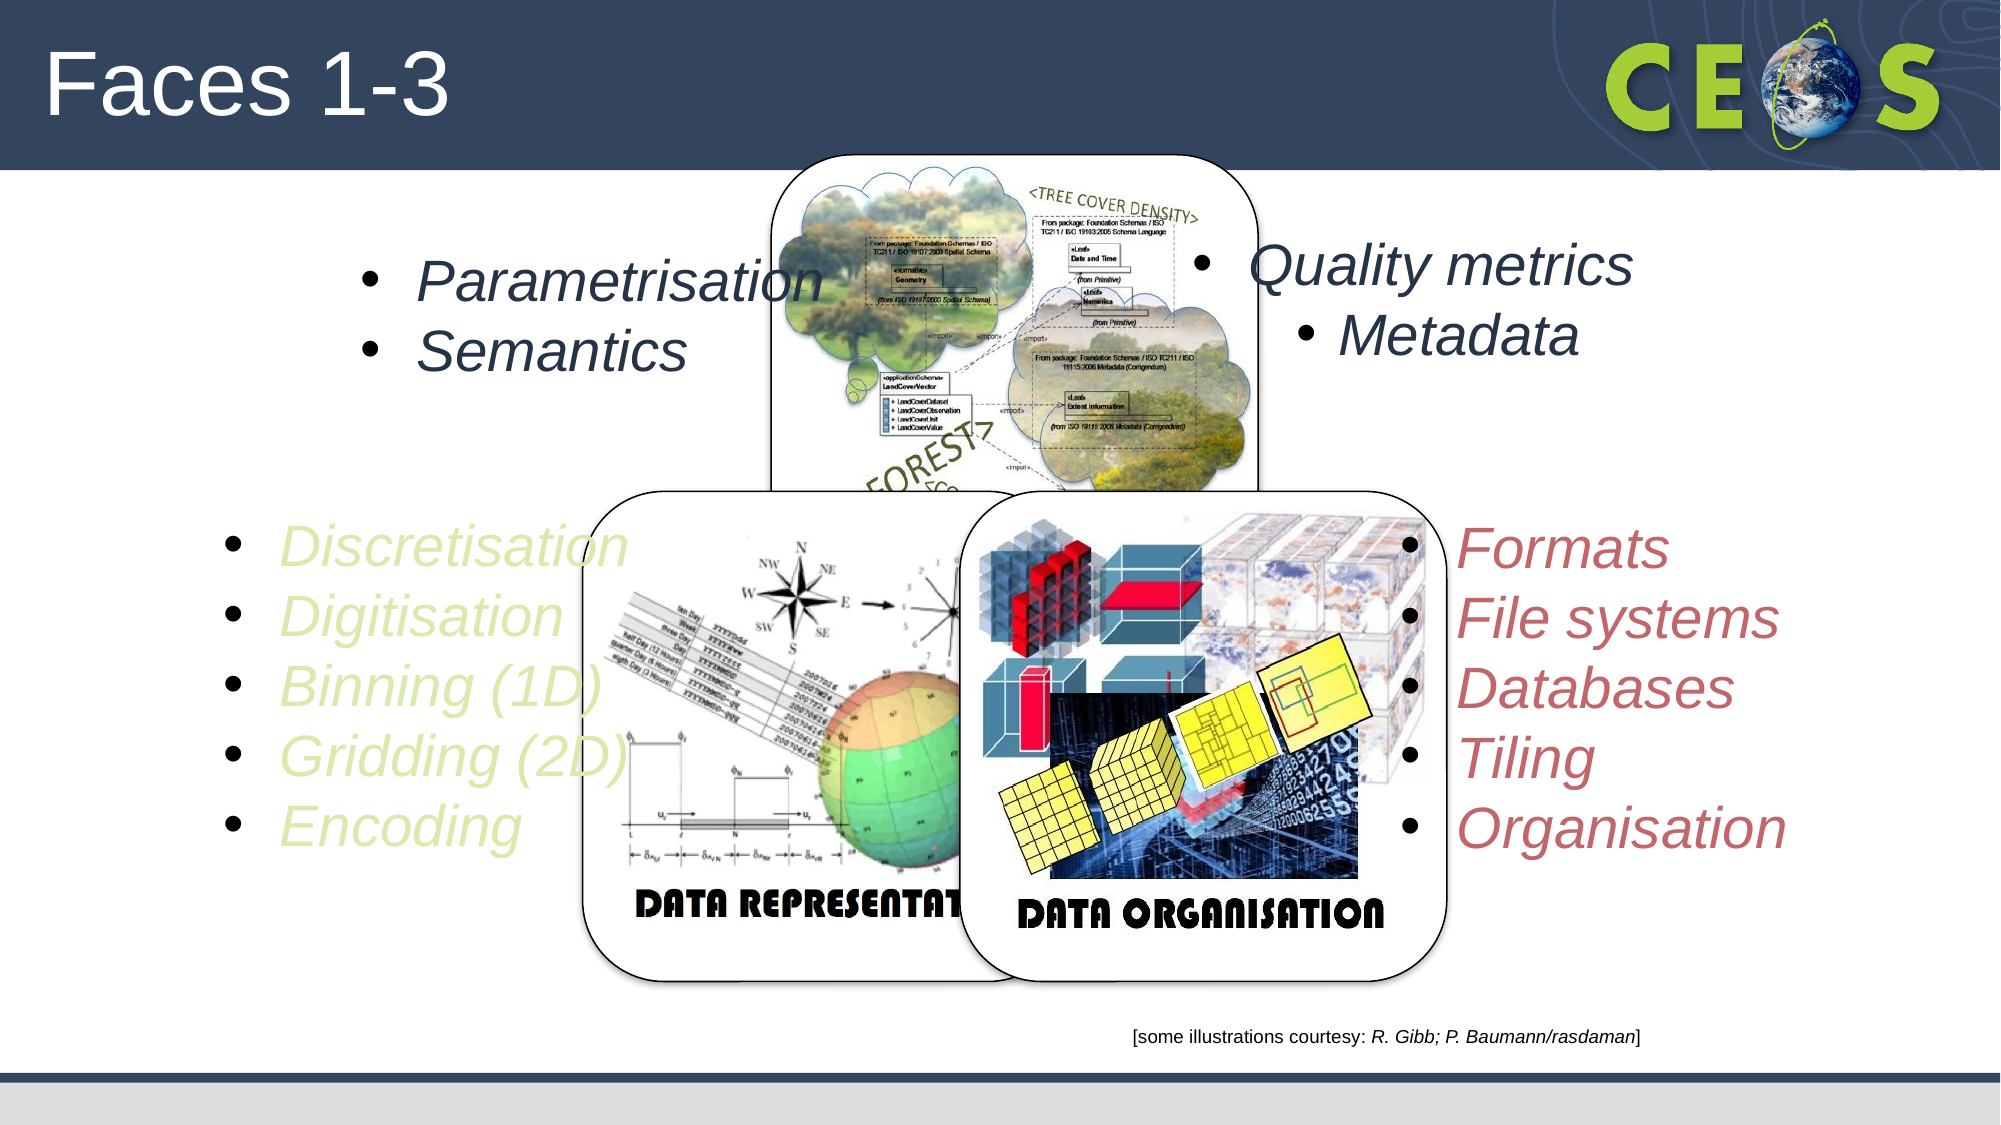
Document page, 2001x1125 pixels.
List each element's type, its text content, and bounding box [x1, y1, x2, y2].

picture [1606, 18, 1939, 150]
text_box Quality metrics Metadata [1451, 219, 1737, 375]
text_box Discretisation Digitisation Binning (1D) Gridding (2D) Encoding [208, 500, 577, 866]
text_box Parametrisation Semantics [345, 235, 577, 391]
text_box Formats File systems Databases Tiling Organisation [1451, 502, 1859, 868]
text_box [582, 154, 1447, 982]
text_box [some illustrations courtesy: R. Gibb; P. Baumann/rasdaman] [1118, 1017, 1753, 1056]
title Faces 1-3 [28, 28, 1569, 157]
